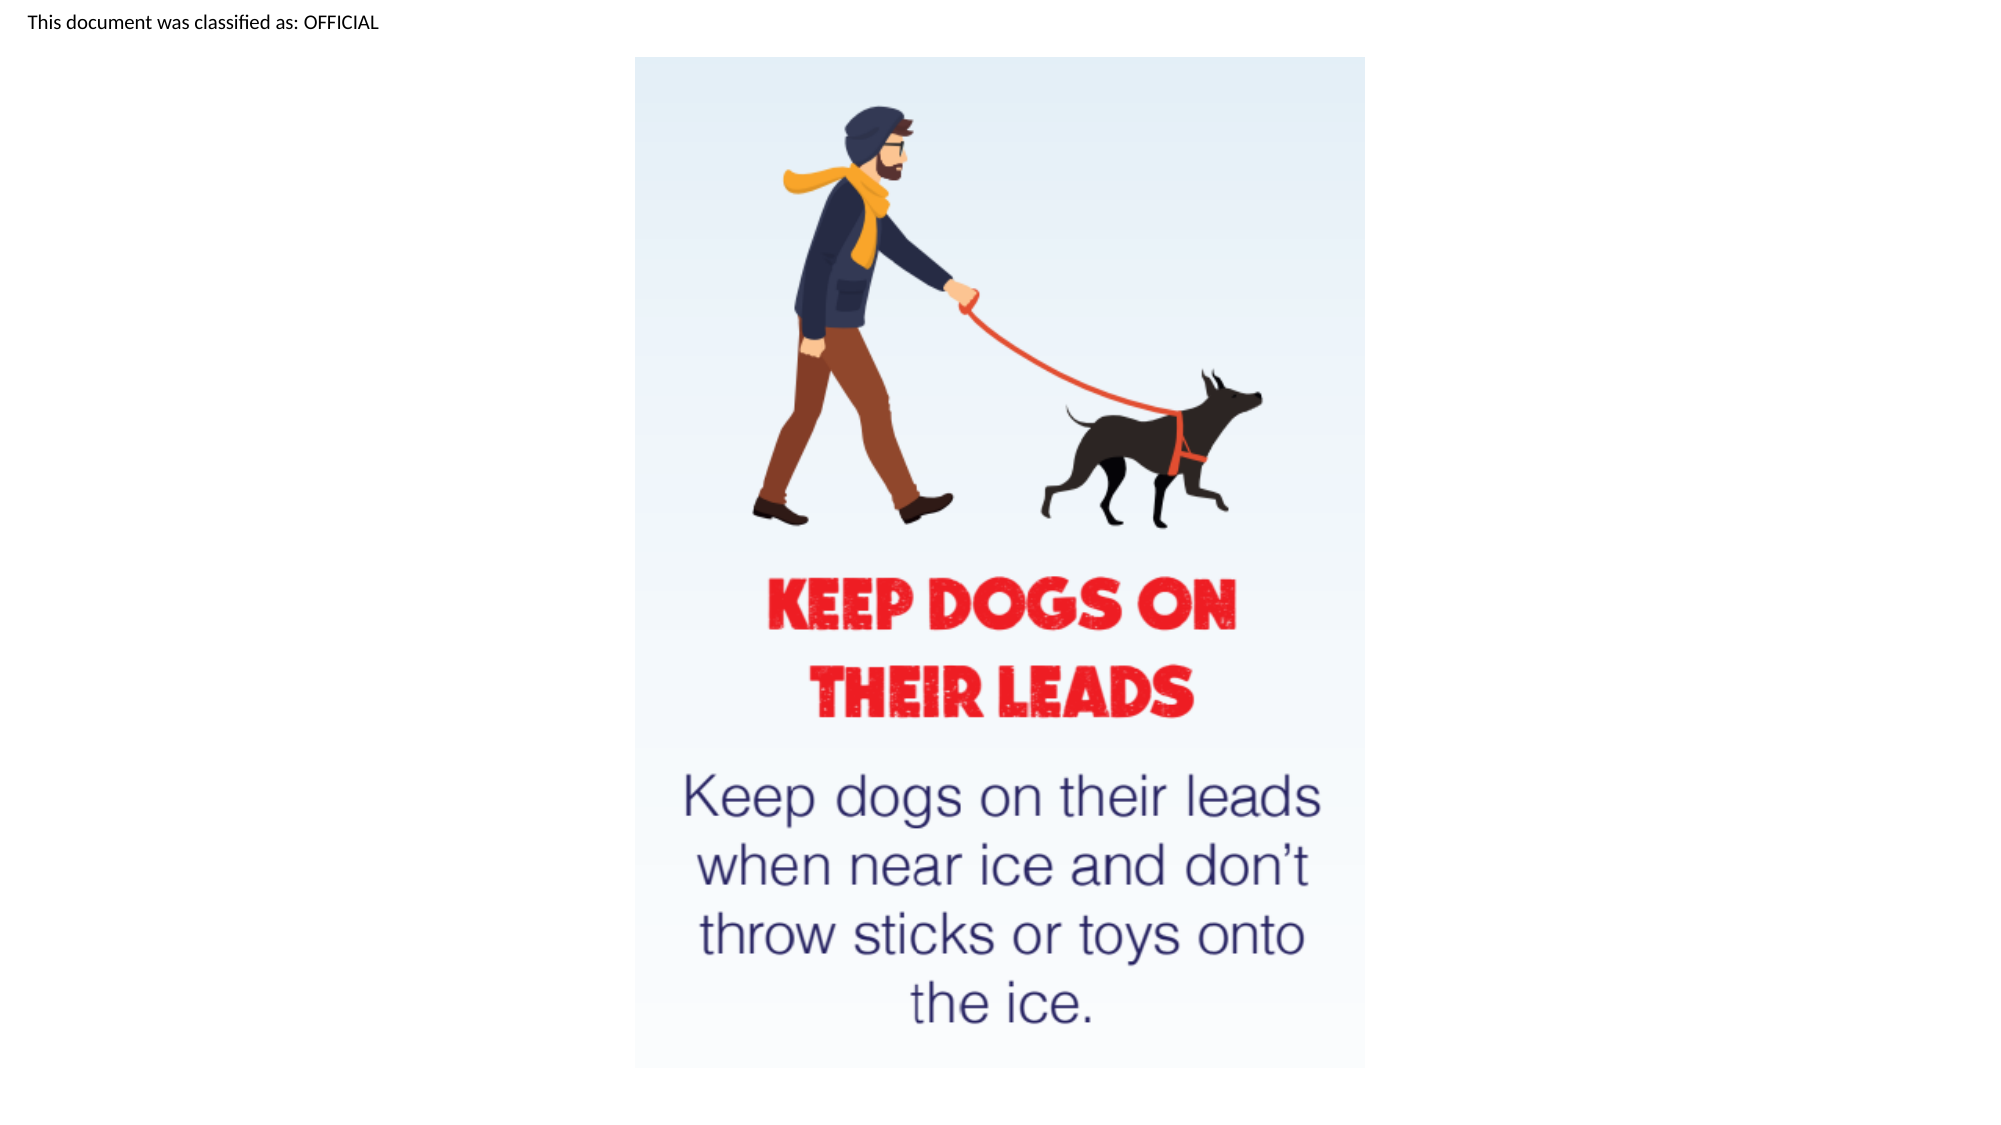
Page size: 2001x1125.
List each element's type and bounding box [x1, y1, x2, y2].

picture [635, 57, 1365, 1068]
